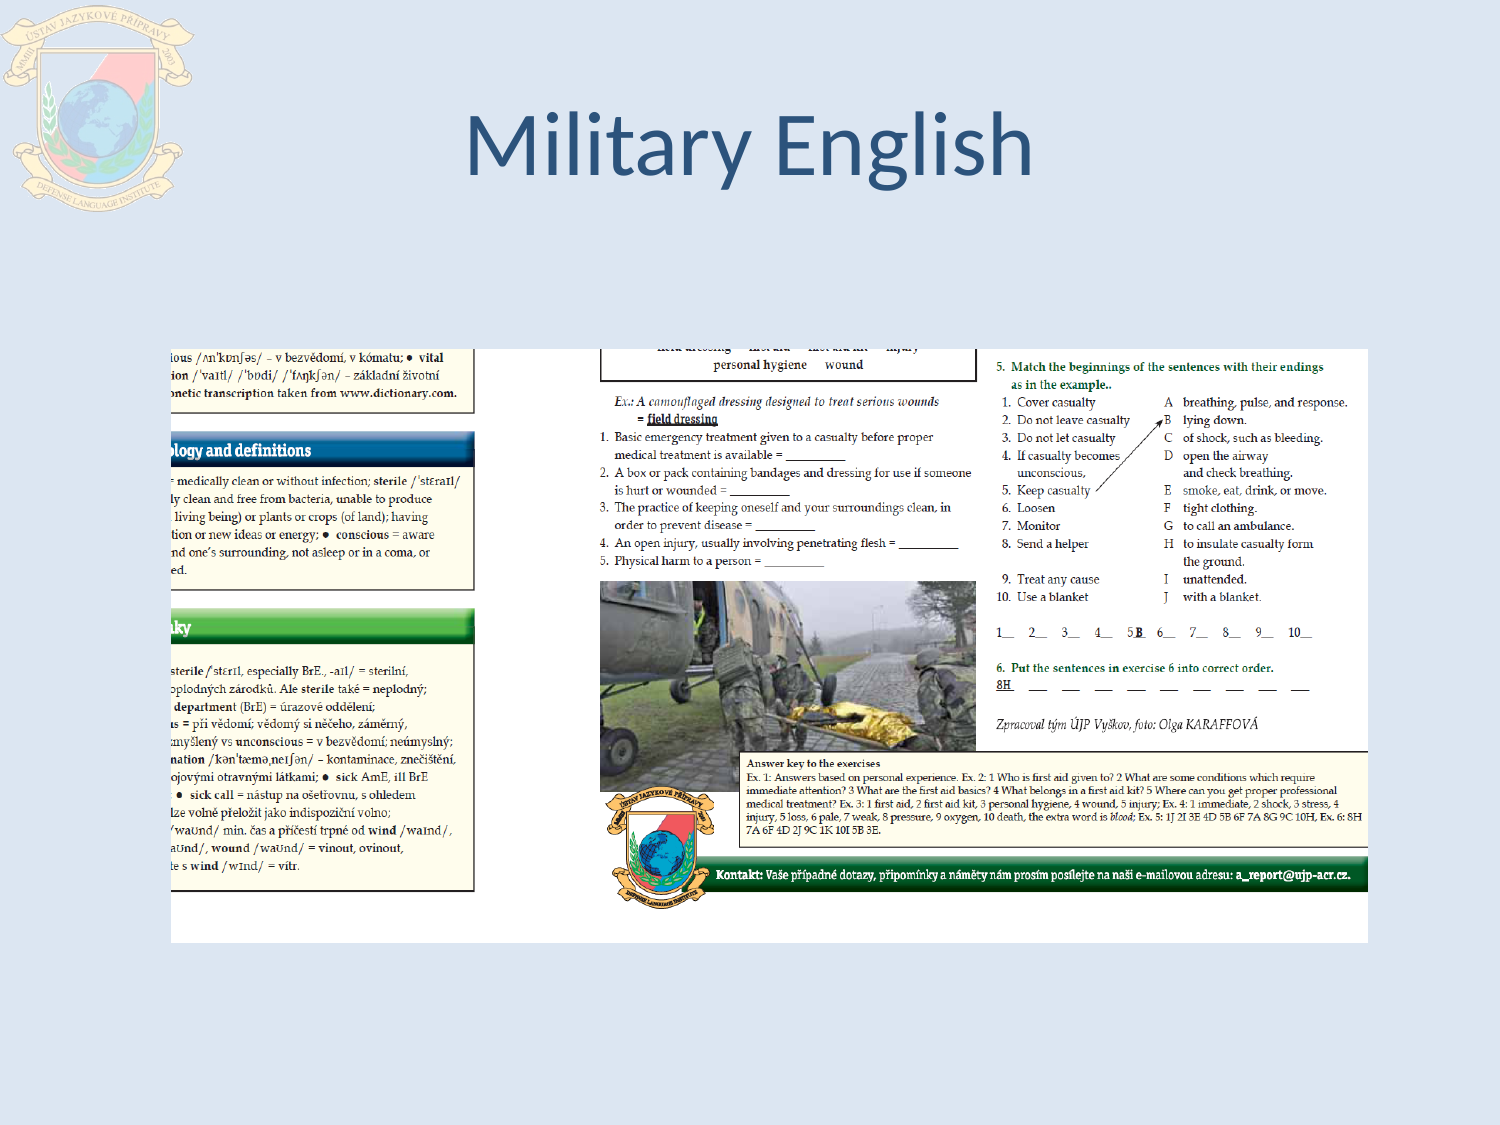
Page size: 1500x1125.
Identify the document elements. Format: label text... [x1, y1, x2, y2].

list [170, 349, 1369, 943]
title Military English [75, 45, 1425, 233]
